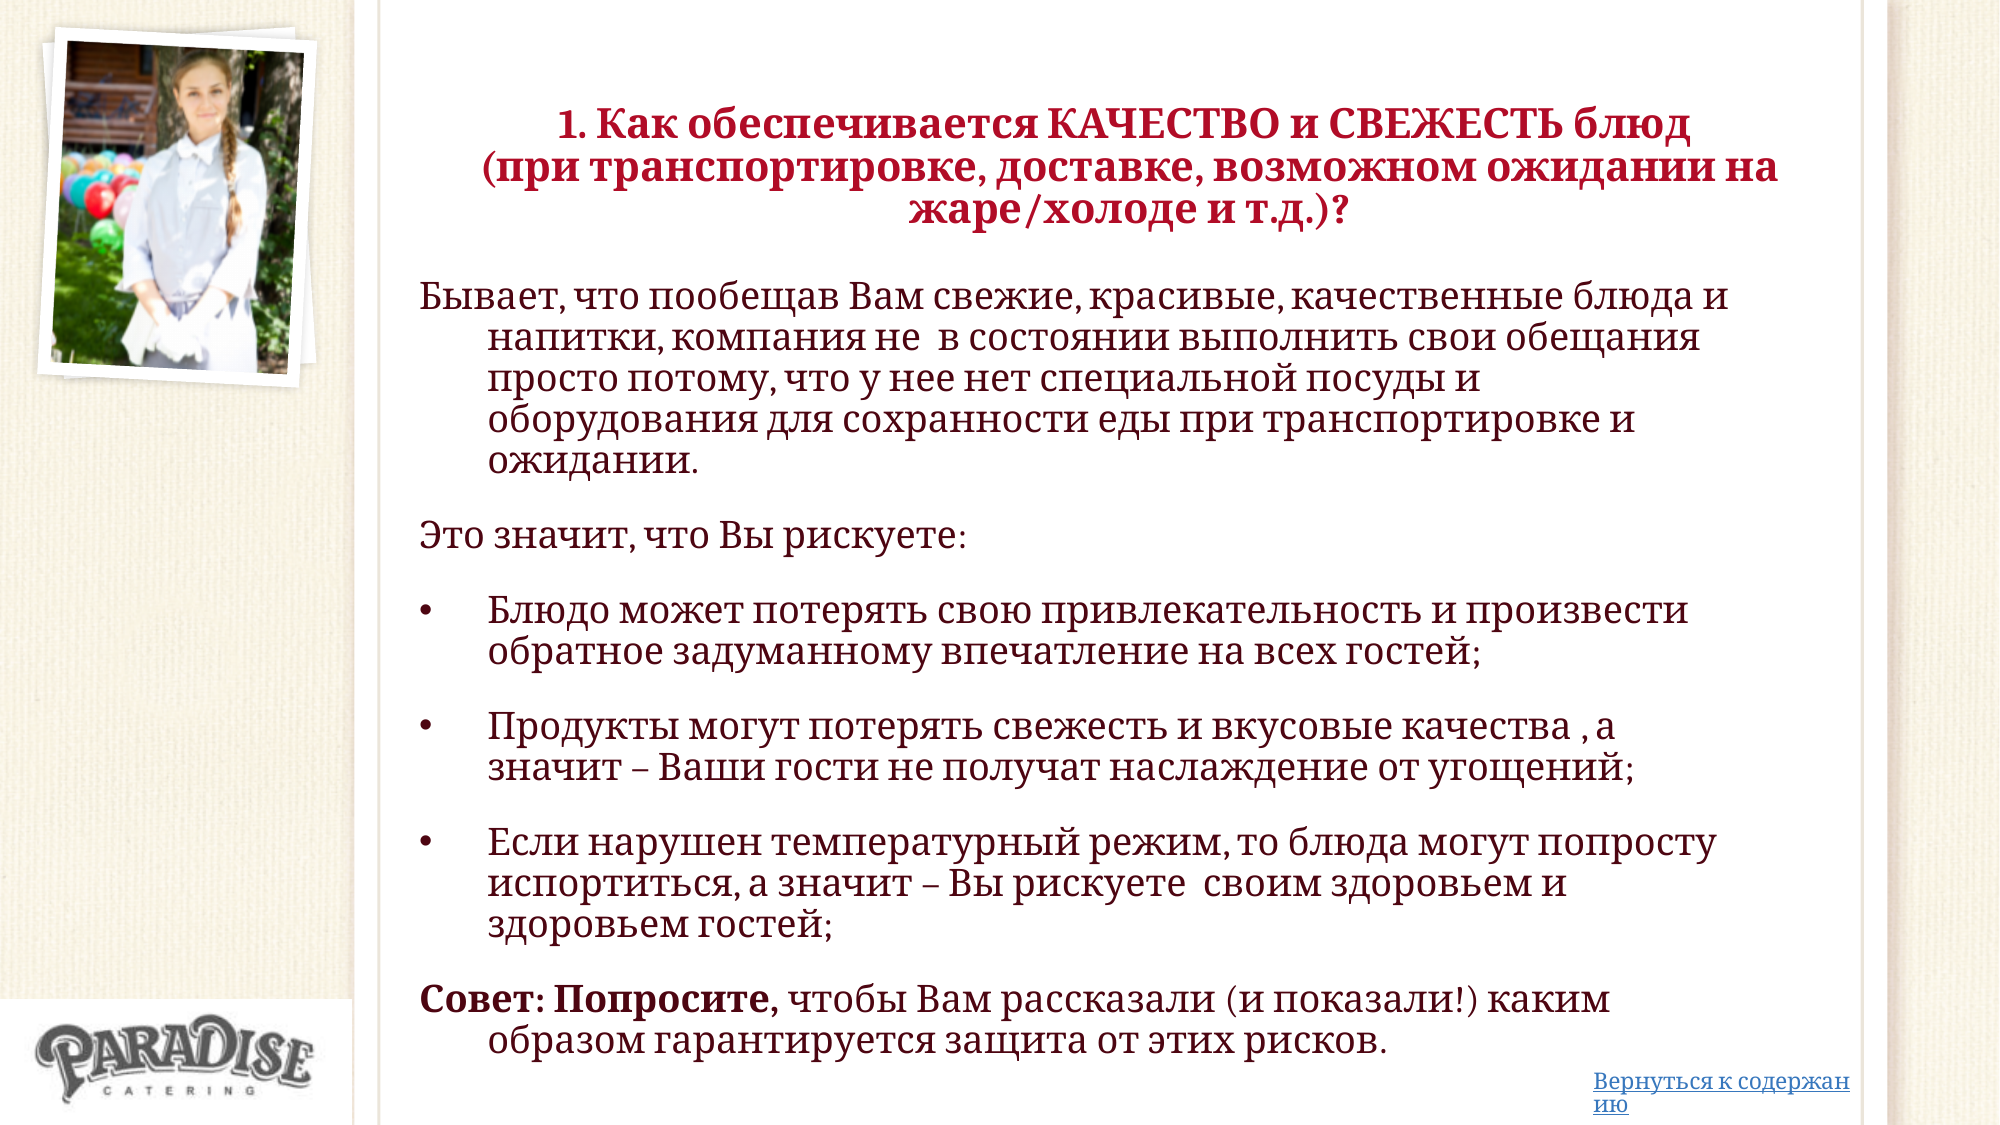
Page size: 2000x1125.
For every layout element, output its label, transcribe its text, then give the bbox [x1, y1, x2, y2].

list Бывает, что пообещав Вам свежие, красивые, качественные блюда и напитки, компания не в состоянии выполнить свои обещания просто потому, что у нее нет специальной посуды и оборудования для сохранности еды при транспортировке и ожидании. Это значит, что Вы рискуете: Блюдо может потерять свою привлекательность и произвести обратное задуманному впечатление на всех гостей; Продукты могут потерять свежесть и вкусовые качества , а значит – Ваши гости не получат наслаждение от угощений; Если нарушен температурный режим, то блюда могут попросту испортиться, а значит – Вы рискуете своим здоровьем и здоровьем гостей; Совет: Попросите, чтобы Вам рассказали (и показали!) каким образом гарантируется защита от этих рисков. [397, 269, 1750, 1083]
text_box Вернуться к содержанию [1578, 1058, 1875, 1102]
picture [1888, 0, 2000, 1125]
title 1. Как обеспечивается КАЧЕСТВО и СВЕЖЕСТЬ блюд (при транспортировке, доставке, возможном ожидании на жаре/холоде и т.д.)? [397, 52, 1863, 240]
picture [0, 0, 354, 1125]
